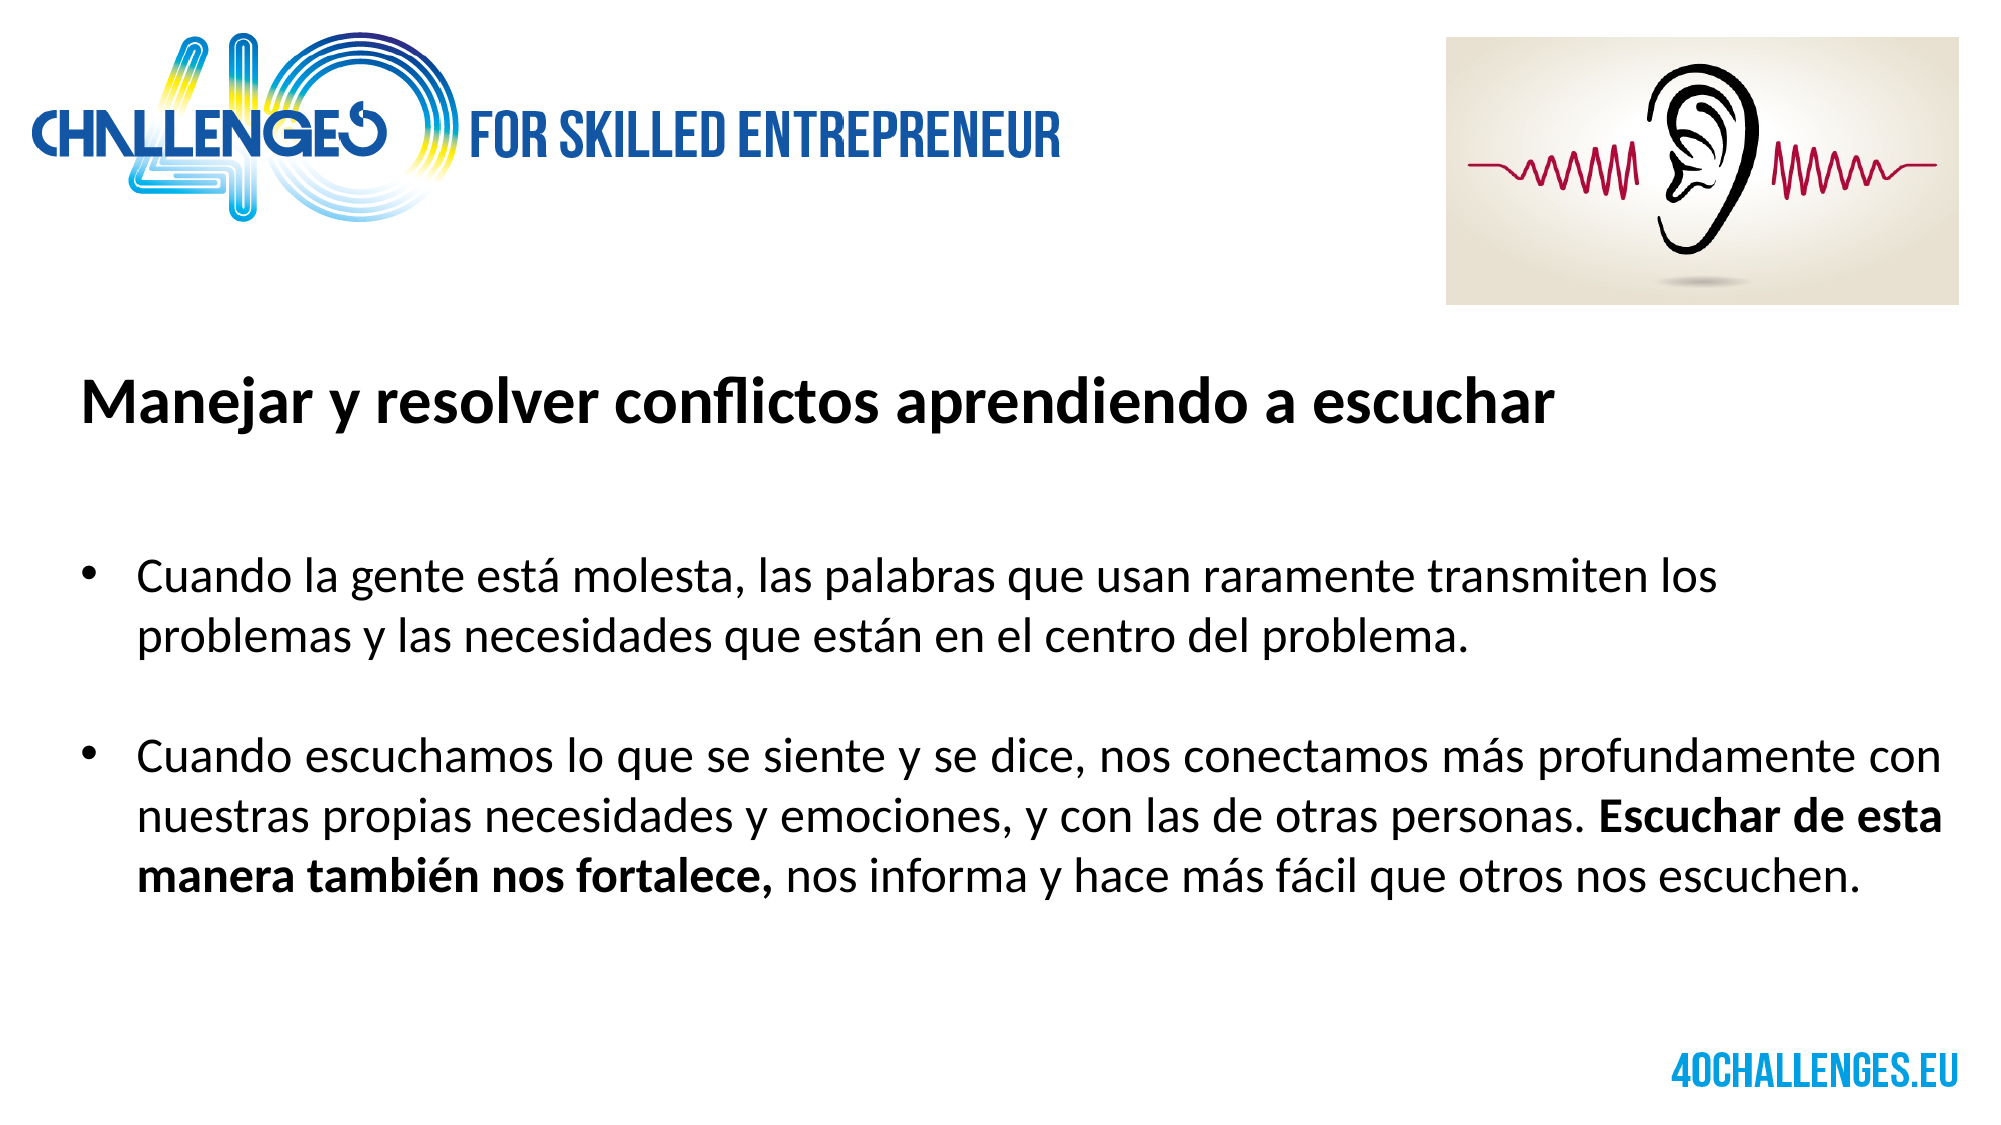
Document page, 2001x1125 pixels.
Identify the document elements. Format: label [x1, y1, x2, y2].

picture [1446, 37, 1959, 305]
list [0, 0, 2000, 1125]
